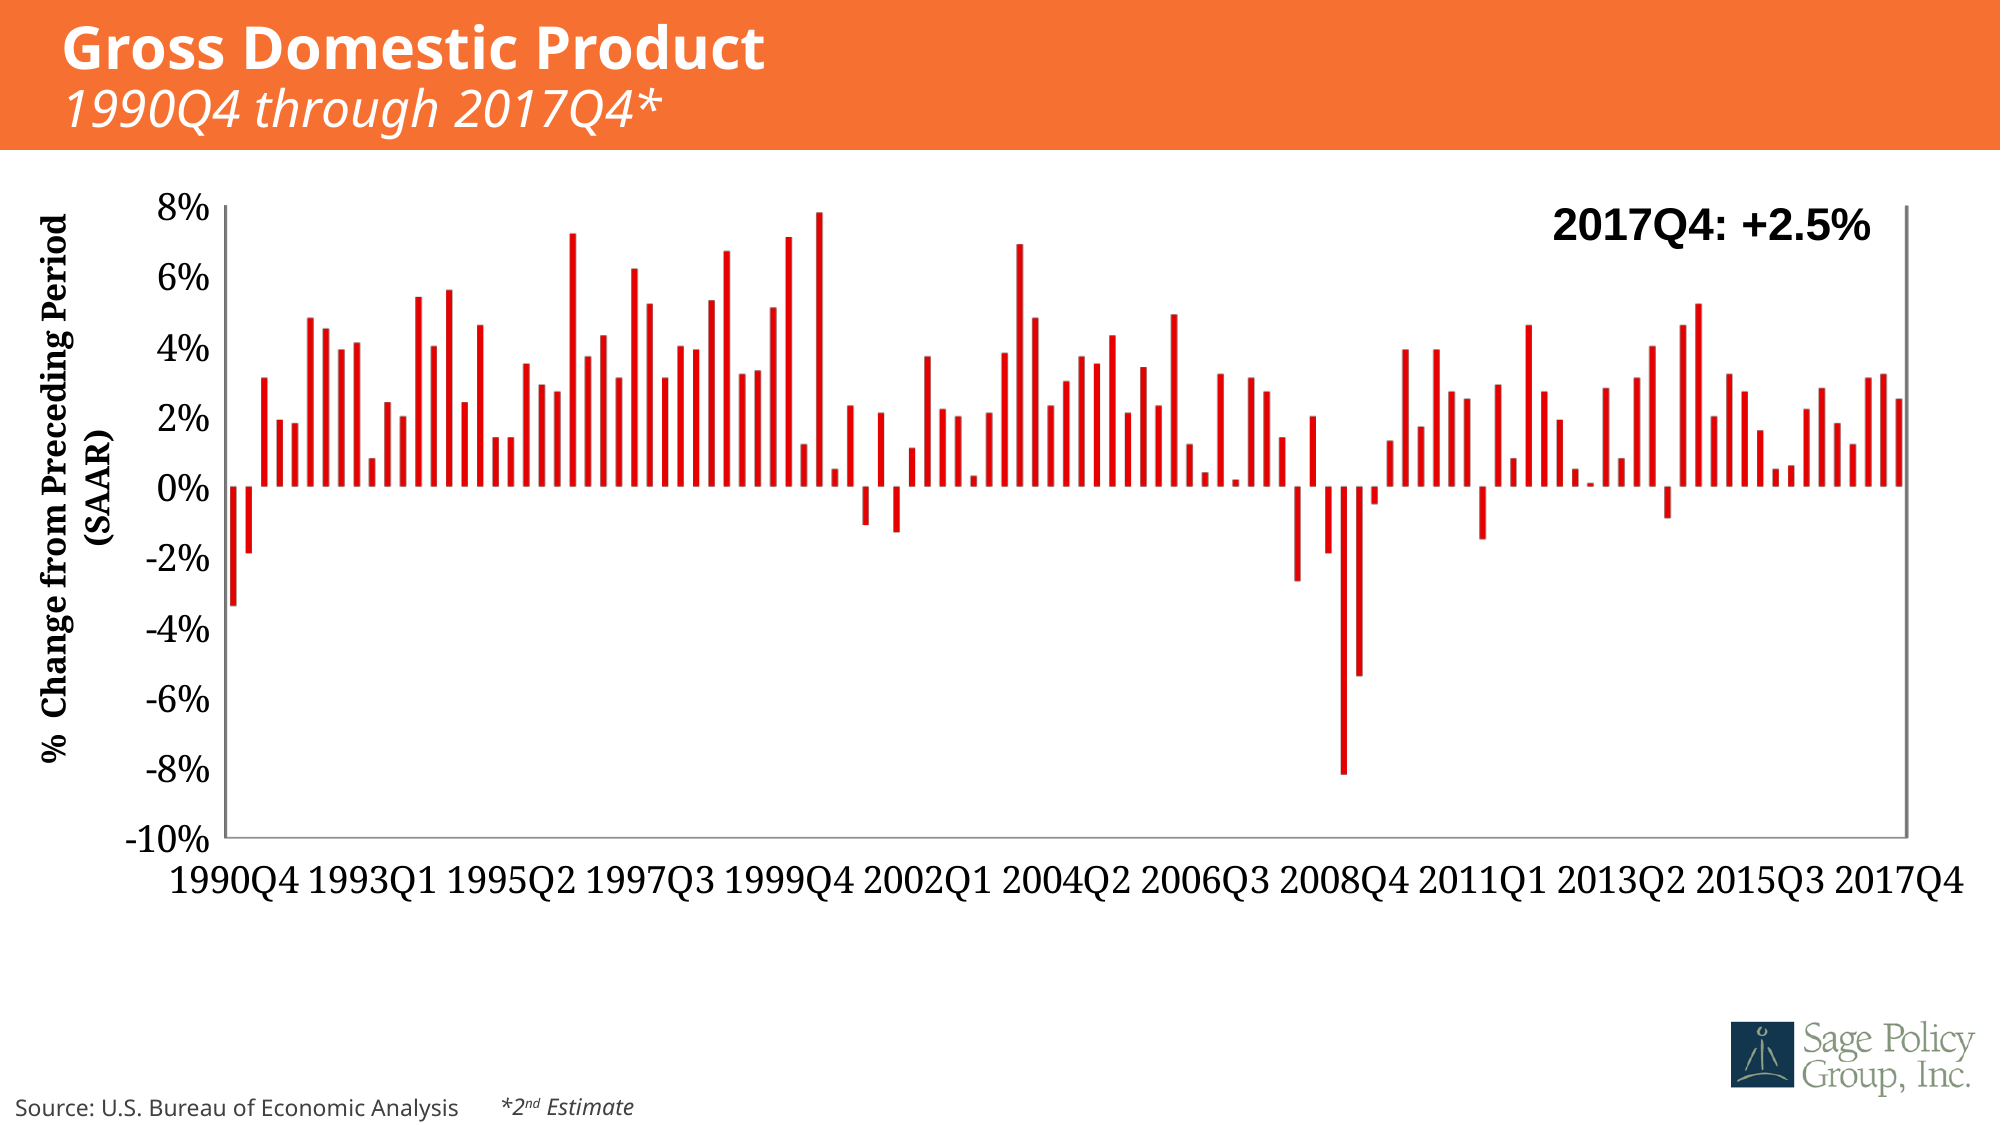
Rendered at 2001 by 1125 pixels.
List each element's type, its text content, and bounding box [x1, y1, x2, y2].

list Source: U.S. Bureau of Economic Analysis [0, 1088, 483, 1125]
text_box *2nd Estimate [484, 1085, 650, 1125]
title Gross Domestic Product 1990Q4 through 2017Q4* [46, 10, 1772, 147]
picture [1722, 1014, 1985, 1106]
chart [10, 158, 1991, 1014]
